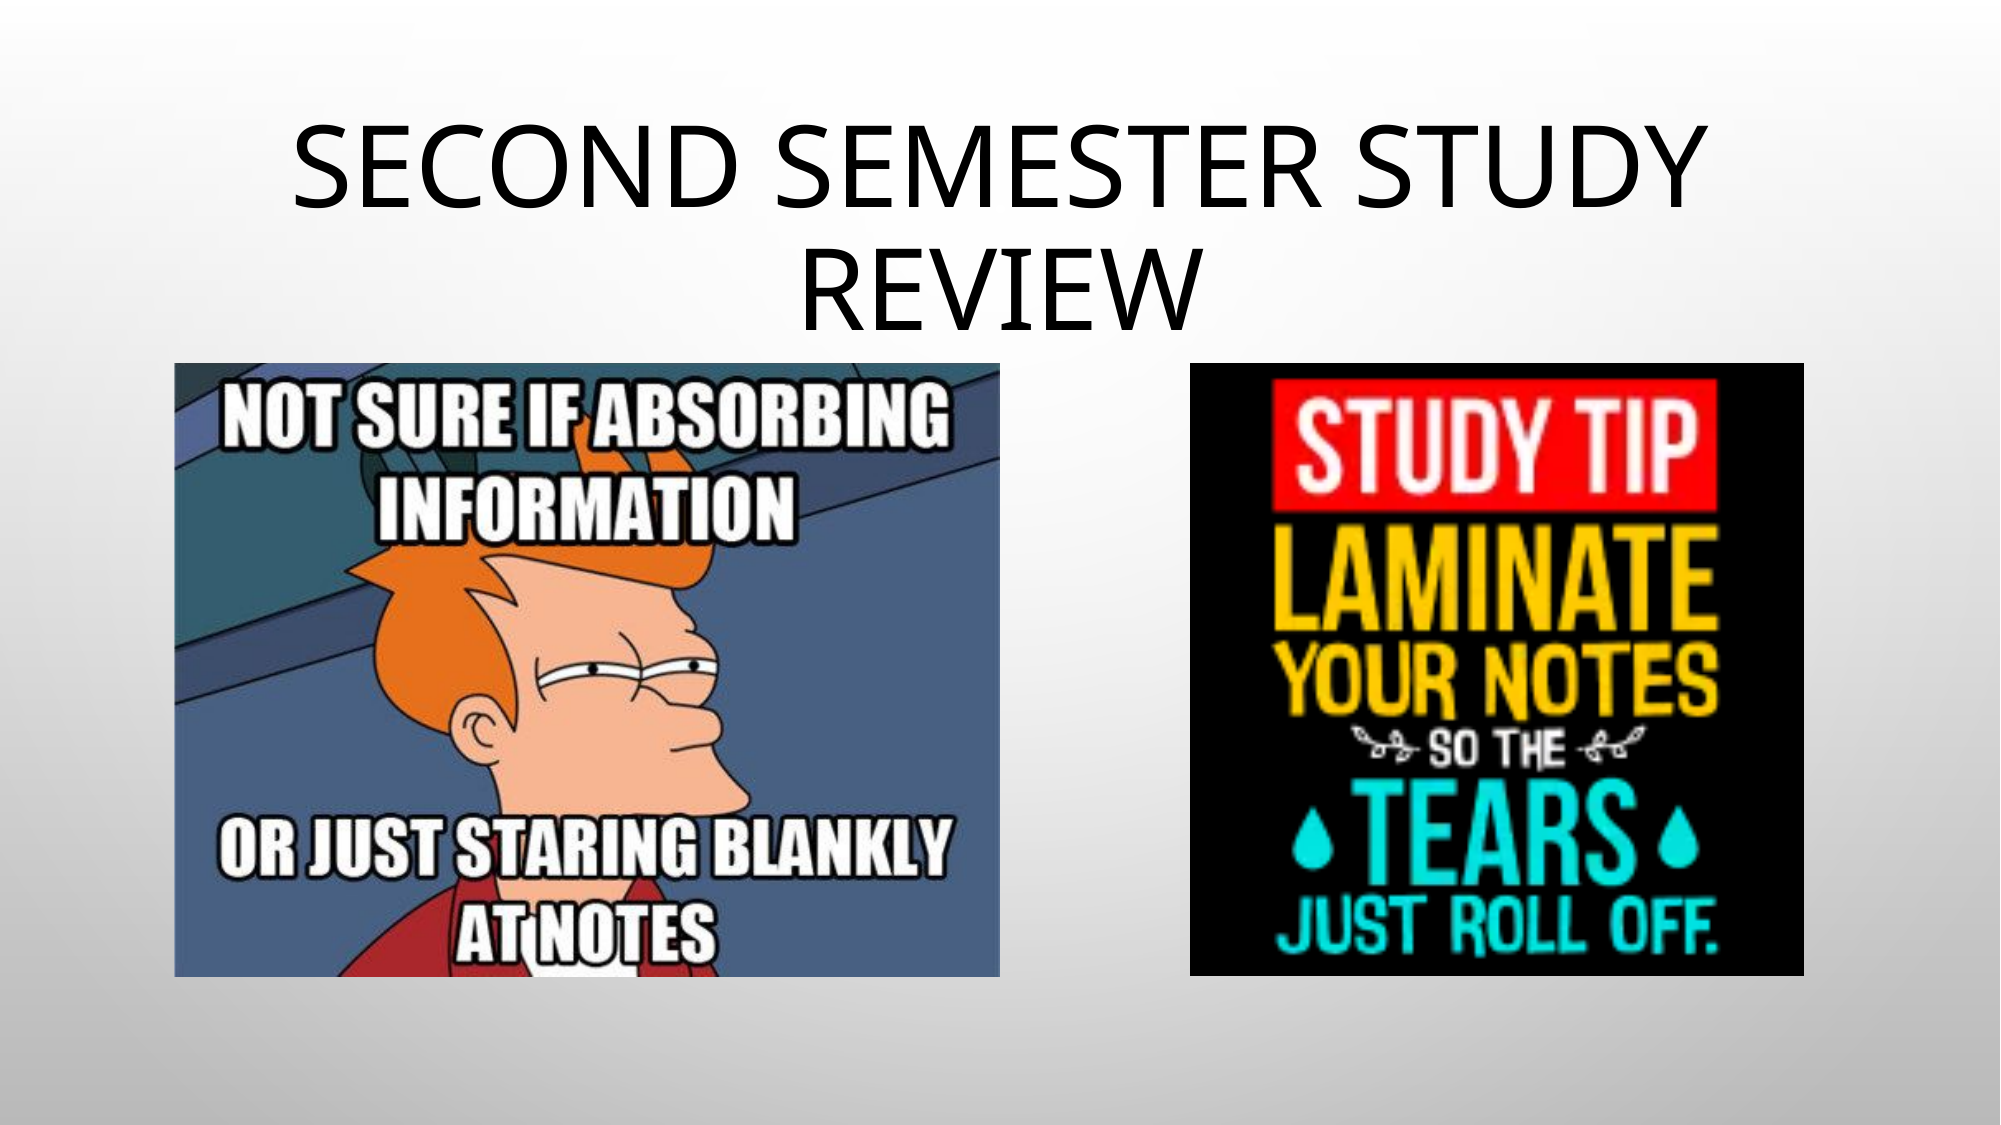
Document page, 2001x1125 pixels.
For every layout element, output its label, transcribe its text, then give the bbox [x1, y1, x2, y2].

title Second Semester Study Review [149, 101, 1851, 364]
picture [0, 0, 2000, 1125]
